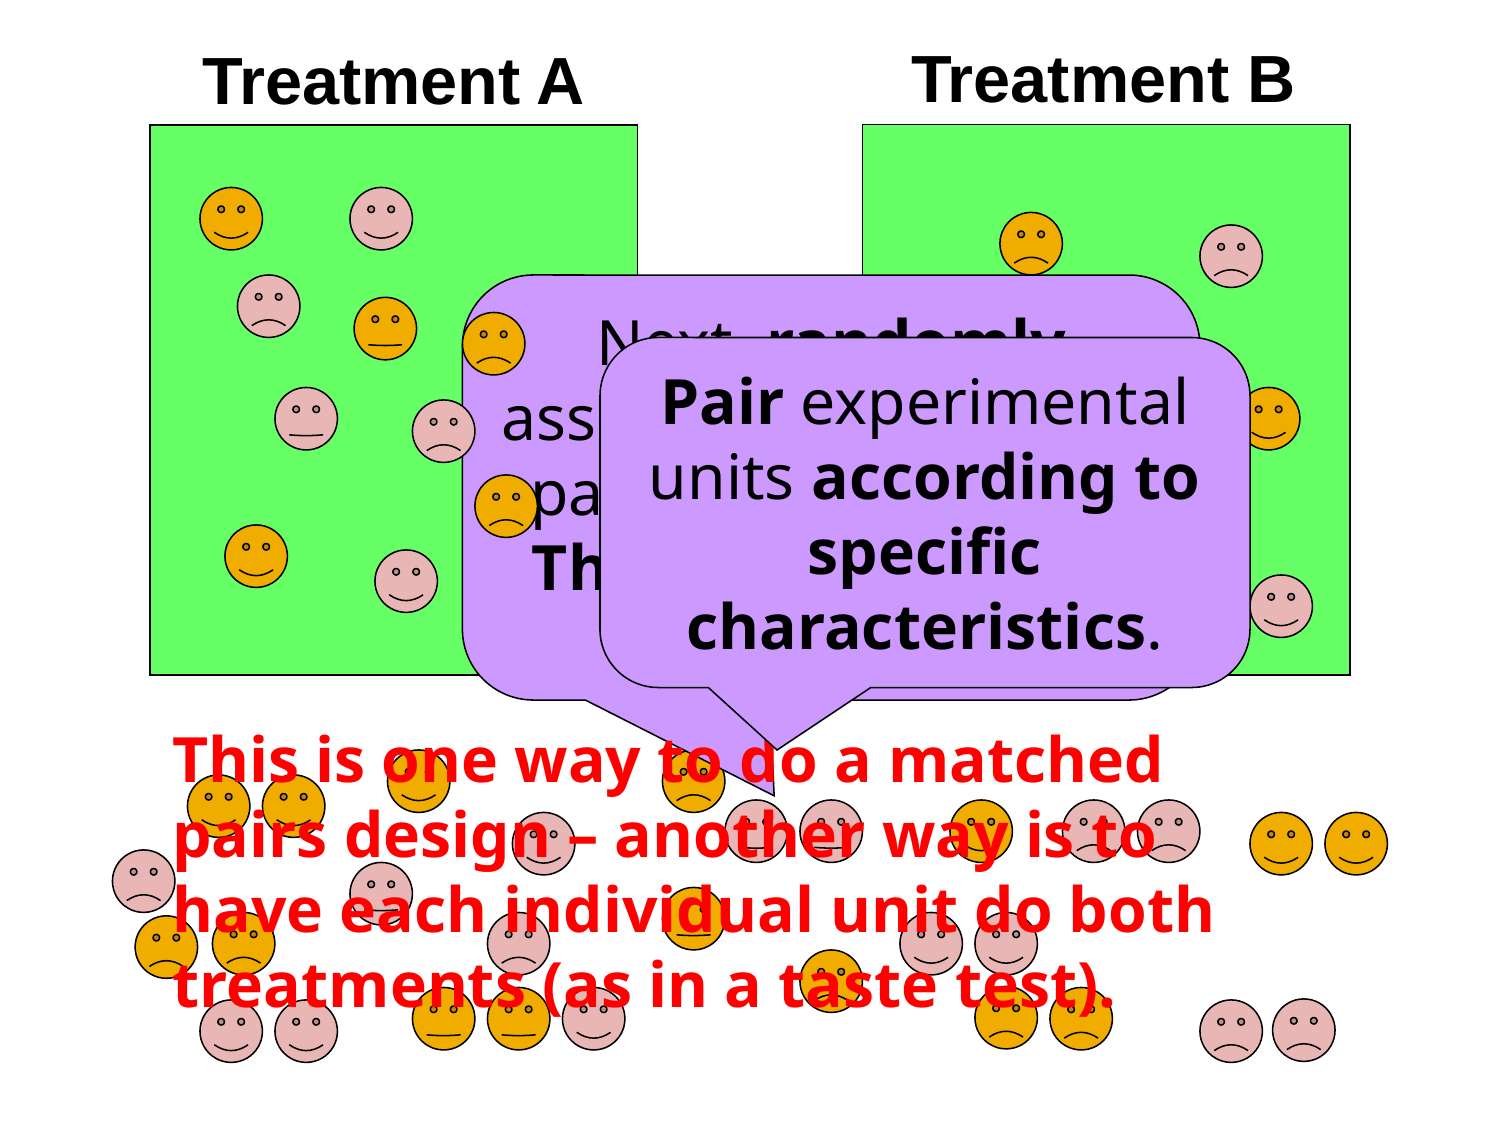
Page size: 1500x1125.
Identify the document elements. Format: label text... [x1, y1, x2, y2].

text_box [112, 849, 157, 913]
text_box Next, randomly assign one unit from a pair to Treatment A. The other unit gets Treatment B. [462, 274, 1200, 712]
text_box [862, 124, 1350, 675]
text_box [1199, 224, 1263, 288]
text_box [349, 187, 413, 250]
text_box [354, 297, 417, 360]
text_box [462, 312, 525, 375]
text_box [563, 1027, 624, 1050]
text_box [976, 1027, 1036, 1049]
text_box [150, 125, 638, 675]
text_box [237, 274, 300, 338]
text_box Treatment A [187, 30, 638, 126]
text_box [224, 524, 288, 588]
text_box [274, 387, 338, 450]
text_box [199, 1027, 263, 1063]
text_box [474, 474, 538, 538]
text_box [1250, 387, 1300, 450]
text_box [1333, 812, 1388, 875]
text_box [374, 549, 438, 613]
text_box [1272, 1019, 1336, 1062]
text_box Pair experimental units according to specific characteristics. [599, 337, 1251, 751]
text_box [412, 399, 475, 463]
text_box This is one way to do a matched pairs design – another way is to have each individual unit do both treatments (as in a taste test). [157, 712, 1333, 1027]
text_box Treatment B [896, 28, 1347, 124]
text_box [1051, 1027, 1112, 1050]
text_box [1199, 1027, 1263, 1063]
text_box [413, 1027, 474, 1050]
text_box [274, 1027, 338, 1063]
text_box [199, 187, 263, 250]
text_box [135, 917, 157, 977]
text_box [999, 212, 1063, 275]
text_box [1251, 574, 1313, 638]
text_box [488, 1027, 549, 1050]
